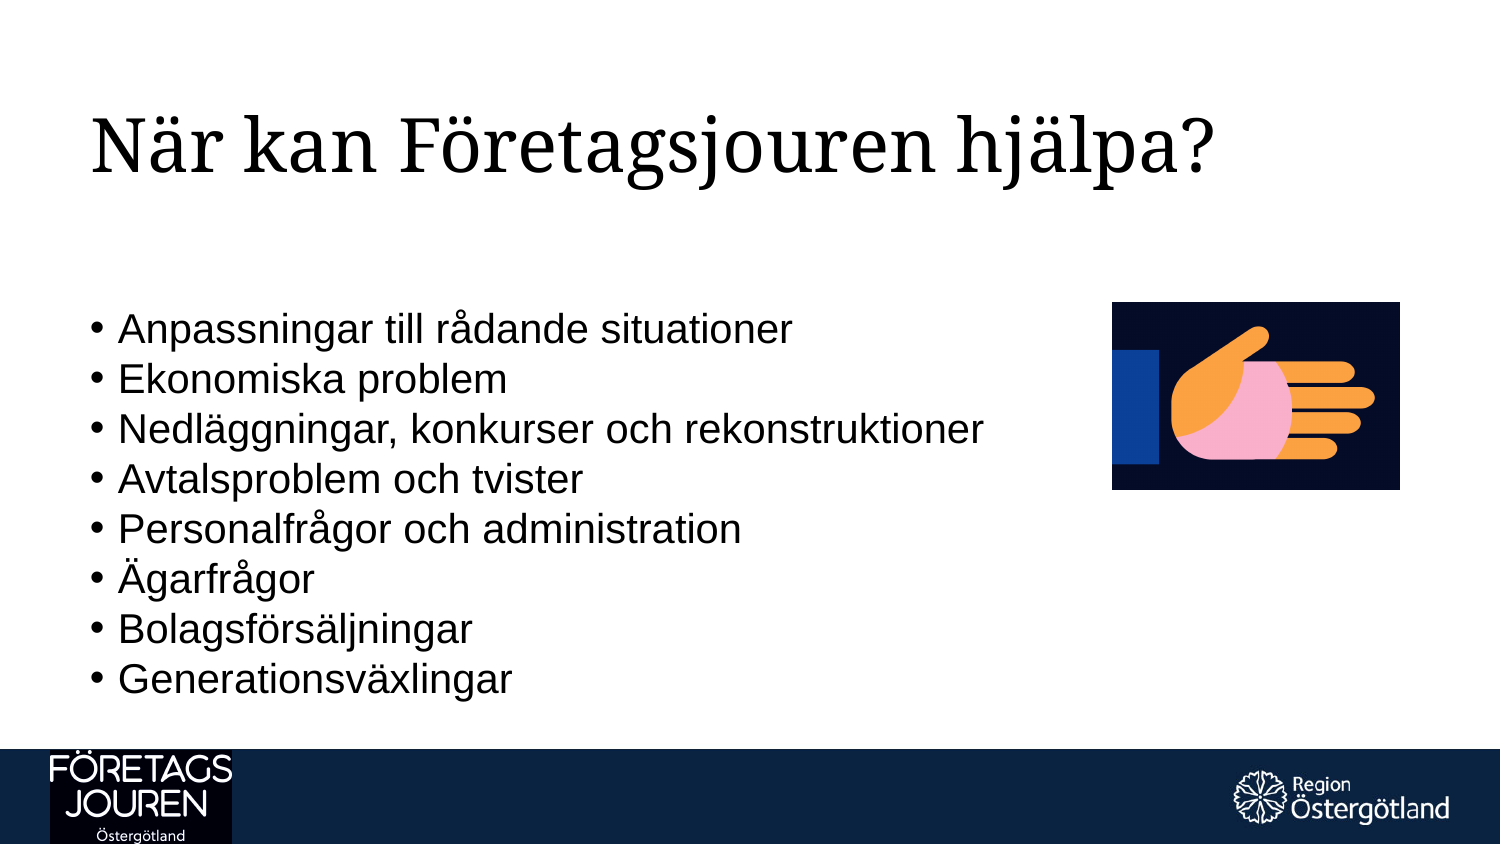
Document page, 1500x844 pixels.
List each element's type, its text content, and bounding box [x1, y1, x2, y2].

title När kan Företagsjouren hjälpa? [75, 64, 1392, 221]
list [50, 750, 232, 844]
text_box Anpassningar till rådande situationer Ekonomiska problem Nedläggningar, konkurser och rekonstruktioner Avtalsproblem och tvister Personalfrågor och administration Ägarfrågor Bolagsförsäljningar Generationsväxlingar [74, 264, 1163, 760]
picture [0, 0, 1500, 844]
